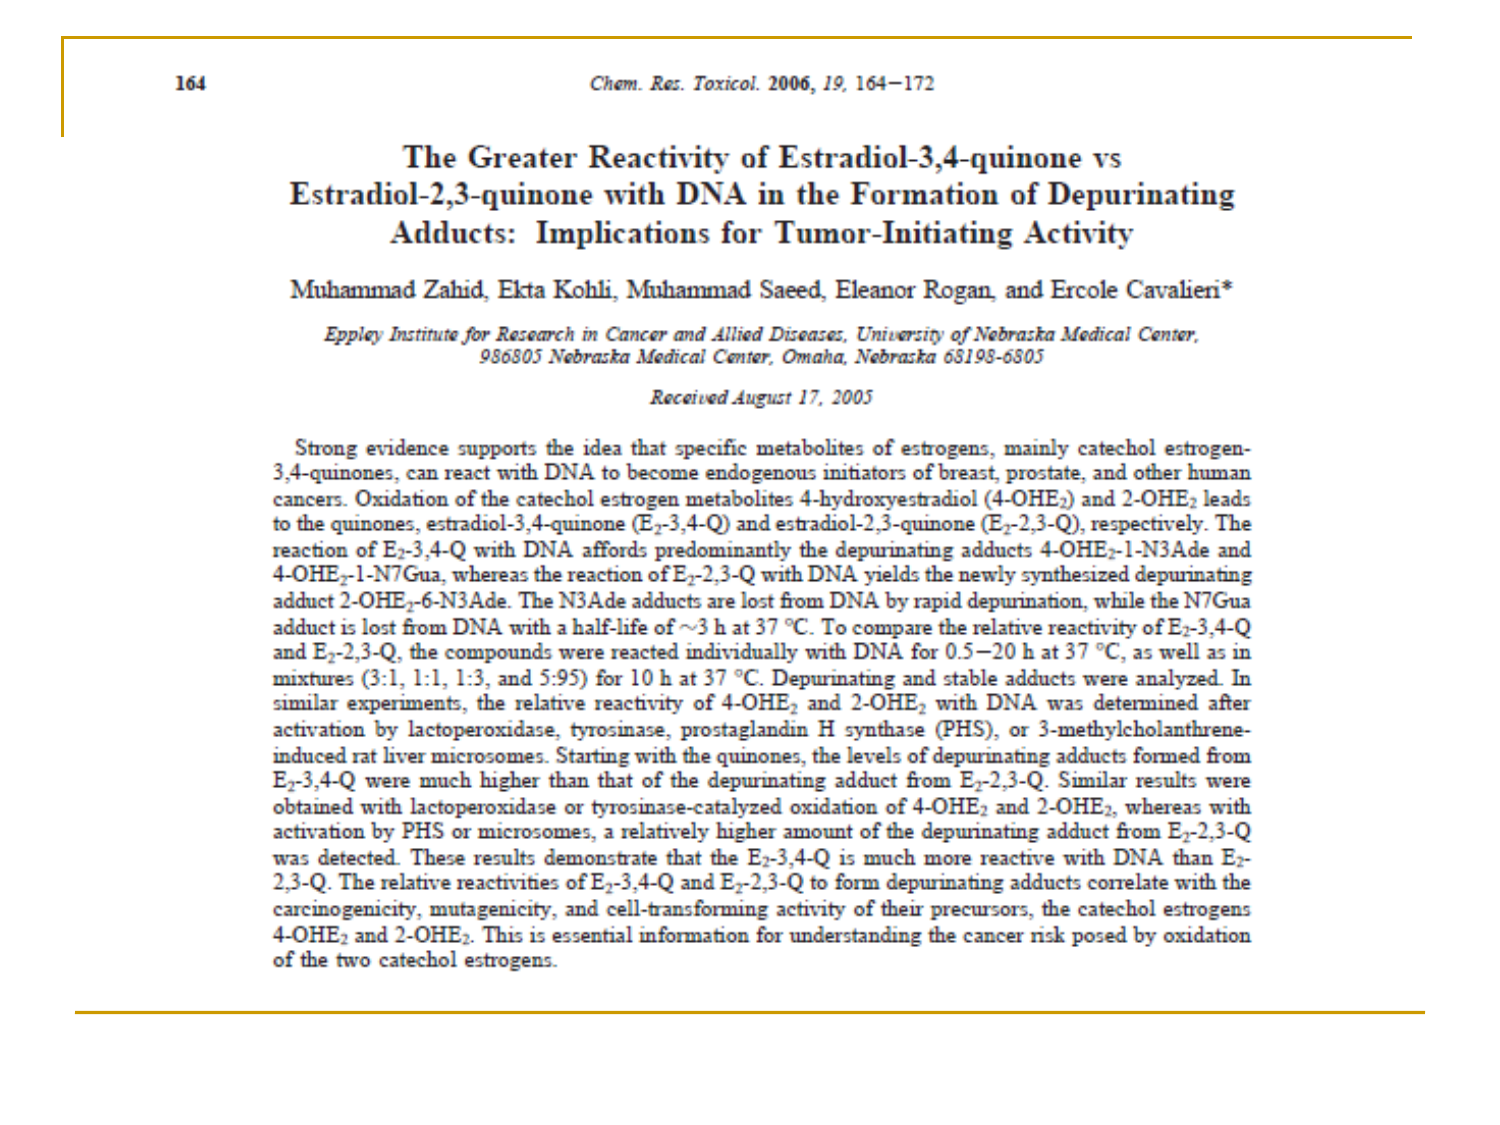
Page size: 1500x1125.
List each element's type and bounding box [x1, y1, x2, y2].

picture [148, 54, 1353, 1000]
